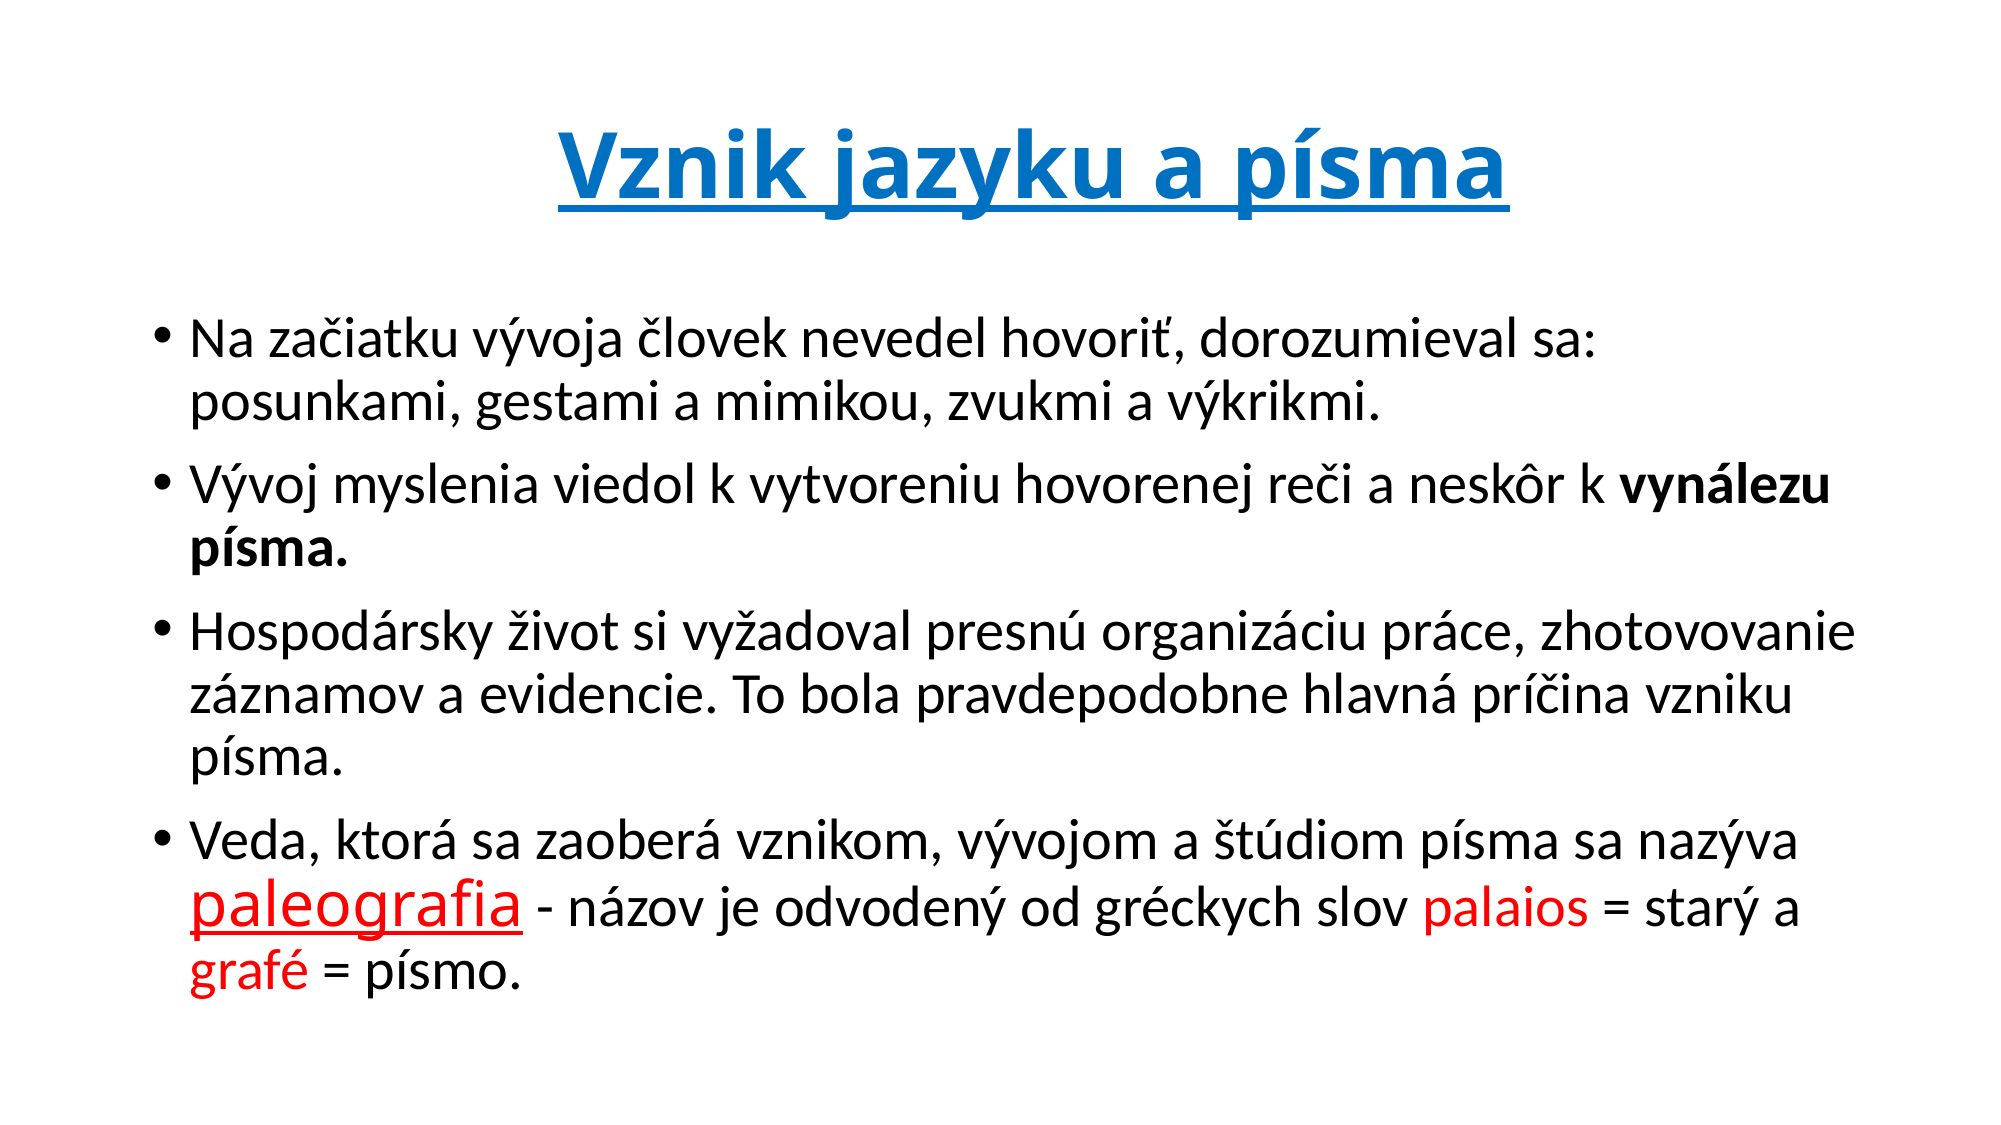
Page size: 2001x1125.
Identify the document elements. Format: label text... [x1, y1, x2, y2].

list Na začiatku vývoja človek nevedel hovoriť, dorozumieval sa: posunkami, gestami a mimikou, zvukmi a výkrikmi. Vývoj myslenia viedol k vytvoreniu hovorenej reči a neskôr k vynálezu písma. Hospodársky život si vyžadoval presnú organizáciu práce, zhotovovanie záznamov a evidencie. To bola pravdepodobne hlavná príčina vzniku písma. Veda, ktorá sa zaoberá vznikom, vývojom a štúdiom písma sa nazýva paleografia - názov je odvodený od gréckych slov palaios = starý a grafé = písmo. [137, 299, 1883, 1061]
title Vznik jazyku a písma [205, 59, 1863, 278]
